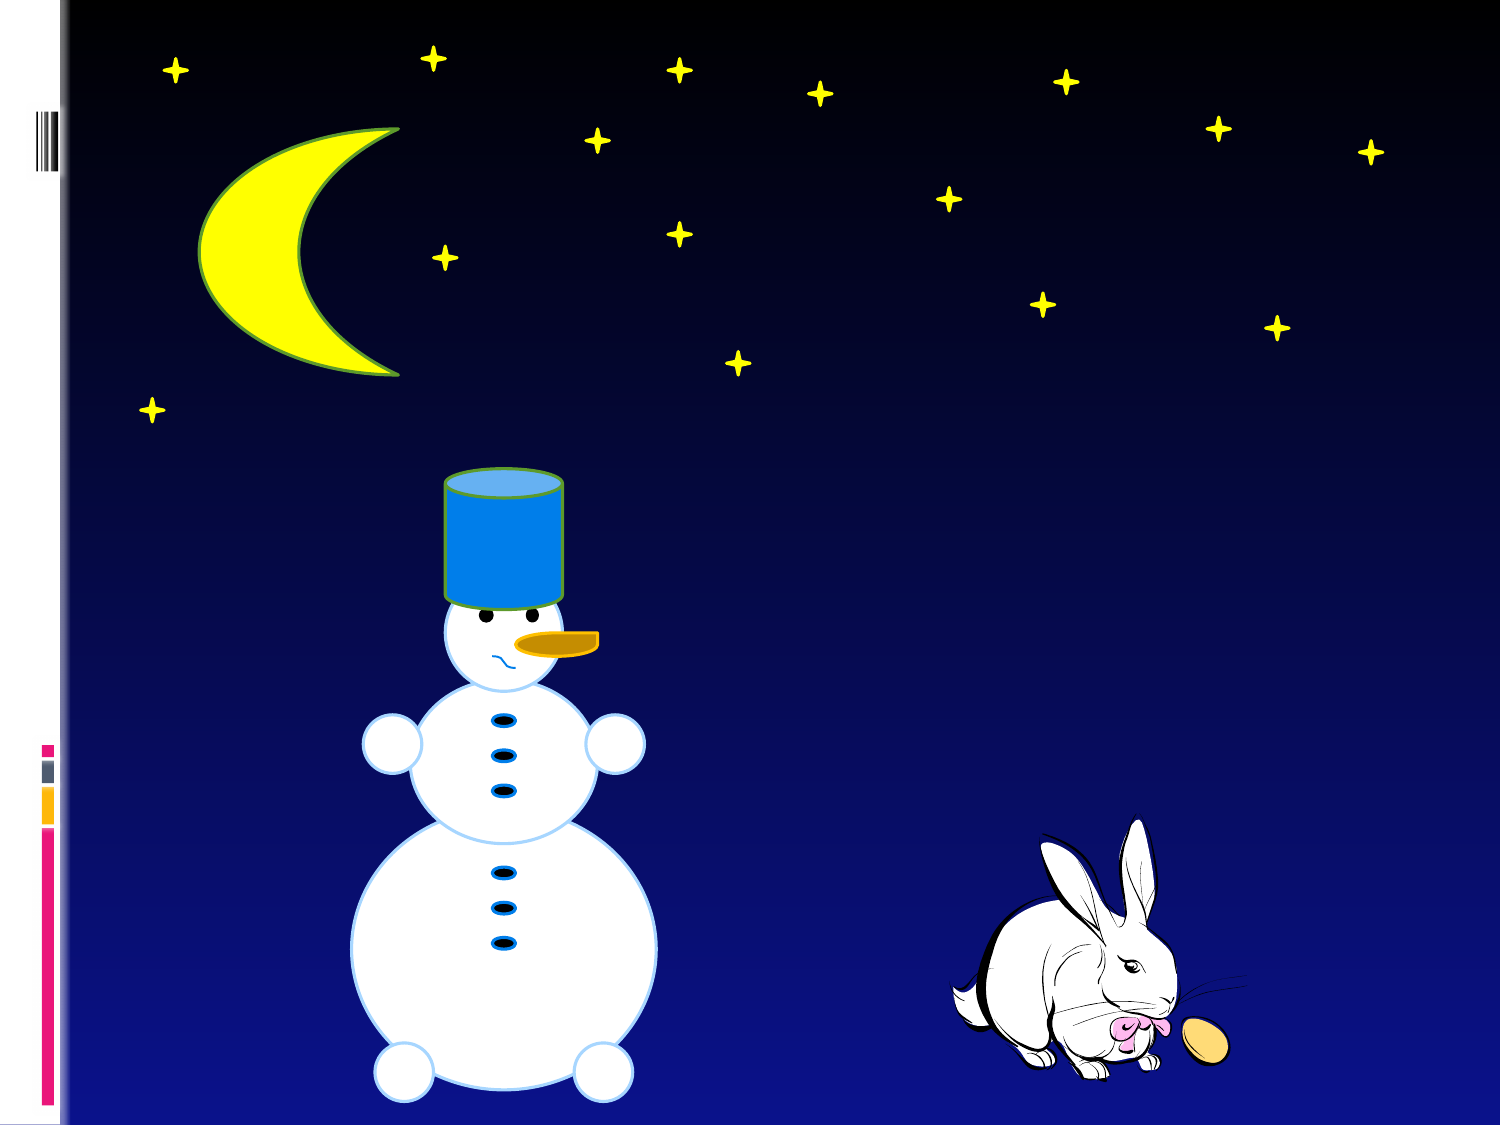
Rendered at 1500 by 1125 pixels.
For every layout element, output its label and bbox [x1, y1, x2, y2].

text_box [514, 631, 600, 658]
text_box [420, 45, 447, 72]
text_box [1053, 68, 1080, 96]
text_box [1029, 291, 1057, 318]
text_box [490, 713, 517, 729]
text_box [139, 396, 166, 424]
text_box [443, 467, 565, 612]
text_box [1205, 115, 1233, 143]
text_box [491, 655, 517, 669]
text_box [478, 610, 494, 623]
text_box [525, 609, 539, 623]
text_box [935, 185, 963, 213]
text_box [162, 57, 190, 84]
text_box [373, 1041, 436, 1104]
picture [948, 808, 1249, 1083]
text_box [584, 127, 611, 154]
text_box [724, 349, 752, 377]
text_box [572, 1041, 635, 1104]
text_box [197, 127, 400, 377]
text_box [361, 713, 424, 775]
text_box [1357, 139, 1385, 166]
text_box [349, 821, 658, 1092]
text_box [490, 935, 517, 951]
text_box [807, 80, 834, 108]
text_box [490, 748, 517, 764]
text_box [409, 683, 599, 846]
text_box [490, 783, 517, 799]
text_box [584, 713, 647, 775]
text_box [432, 244, 459, 272]
text_box [490, 865, 517, 881]
text_box [666, 57, 693, 84]
text_box [443, 604, 564, 693]
text_box [1264, 314, 1291, 342]
text_box [490, 900, 517, 916]
text_box [666, 221, 693, 248]
